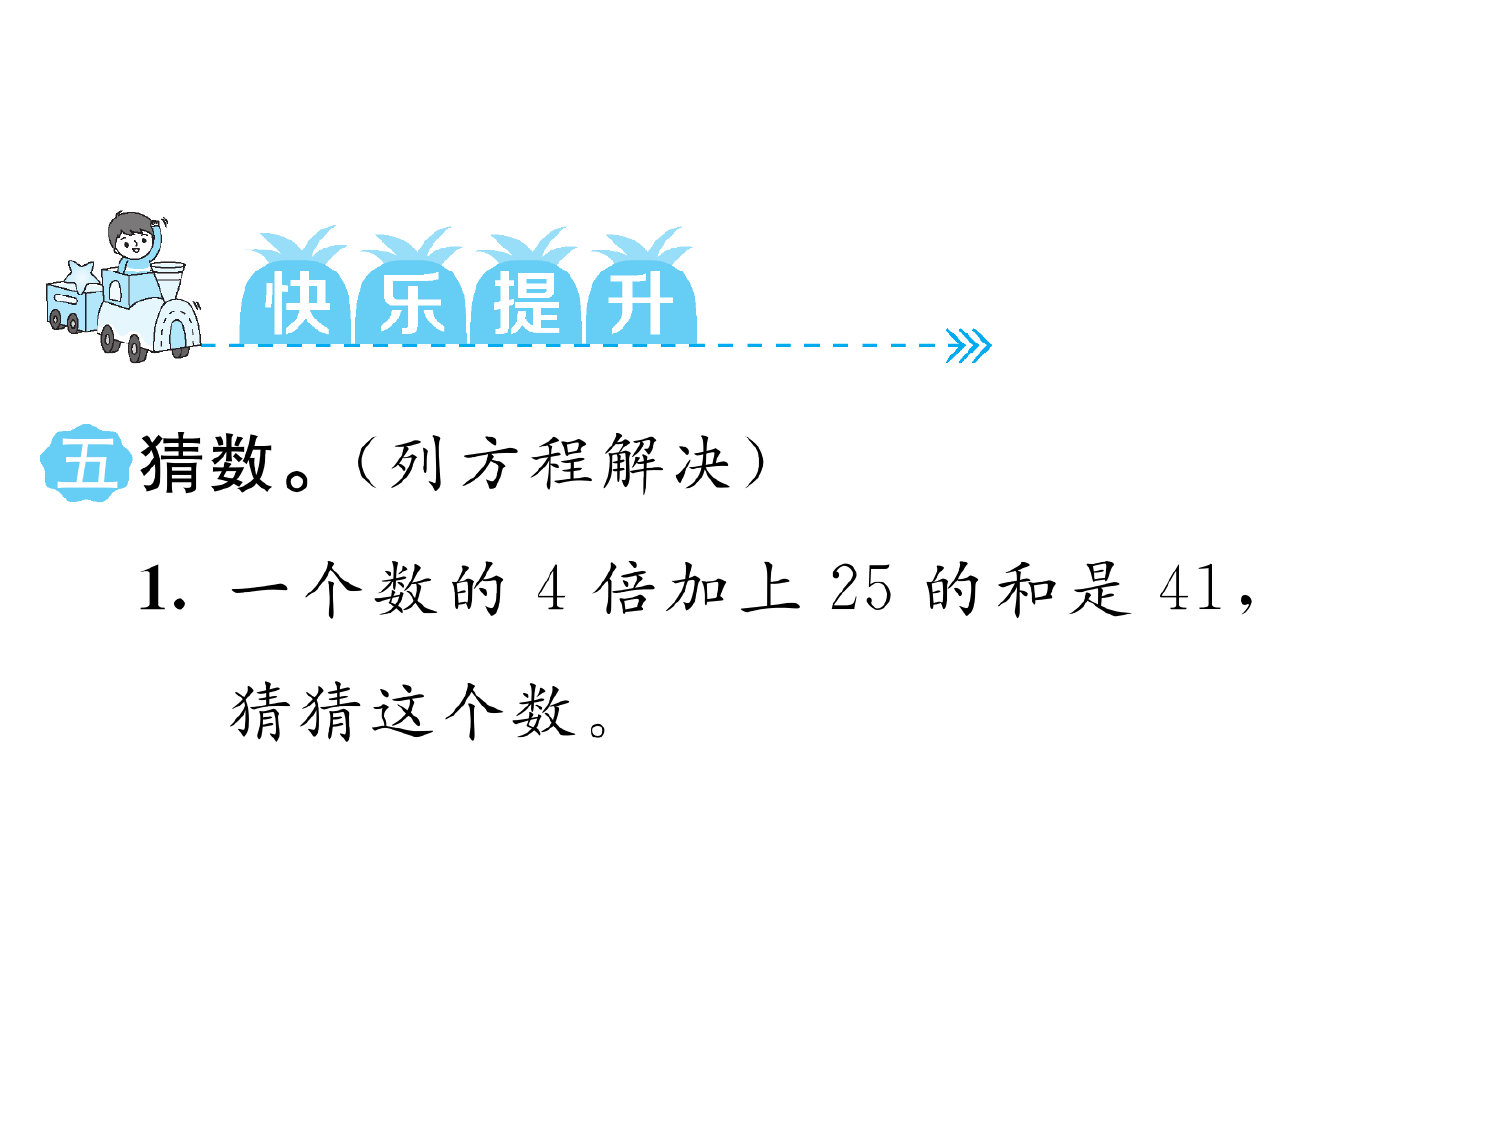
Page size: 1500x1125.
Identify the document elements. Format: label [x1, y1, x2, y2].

picture [35, 177, 1273, 1122]
